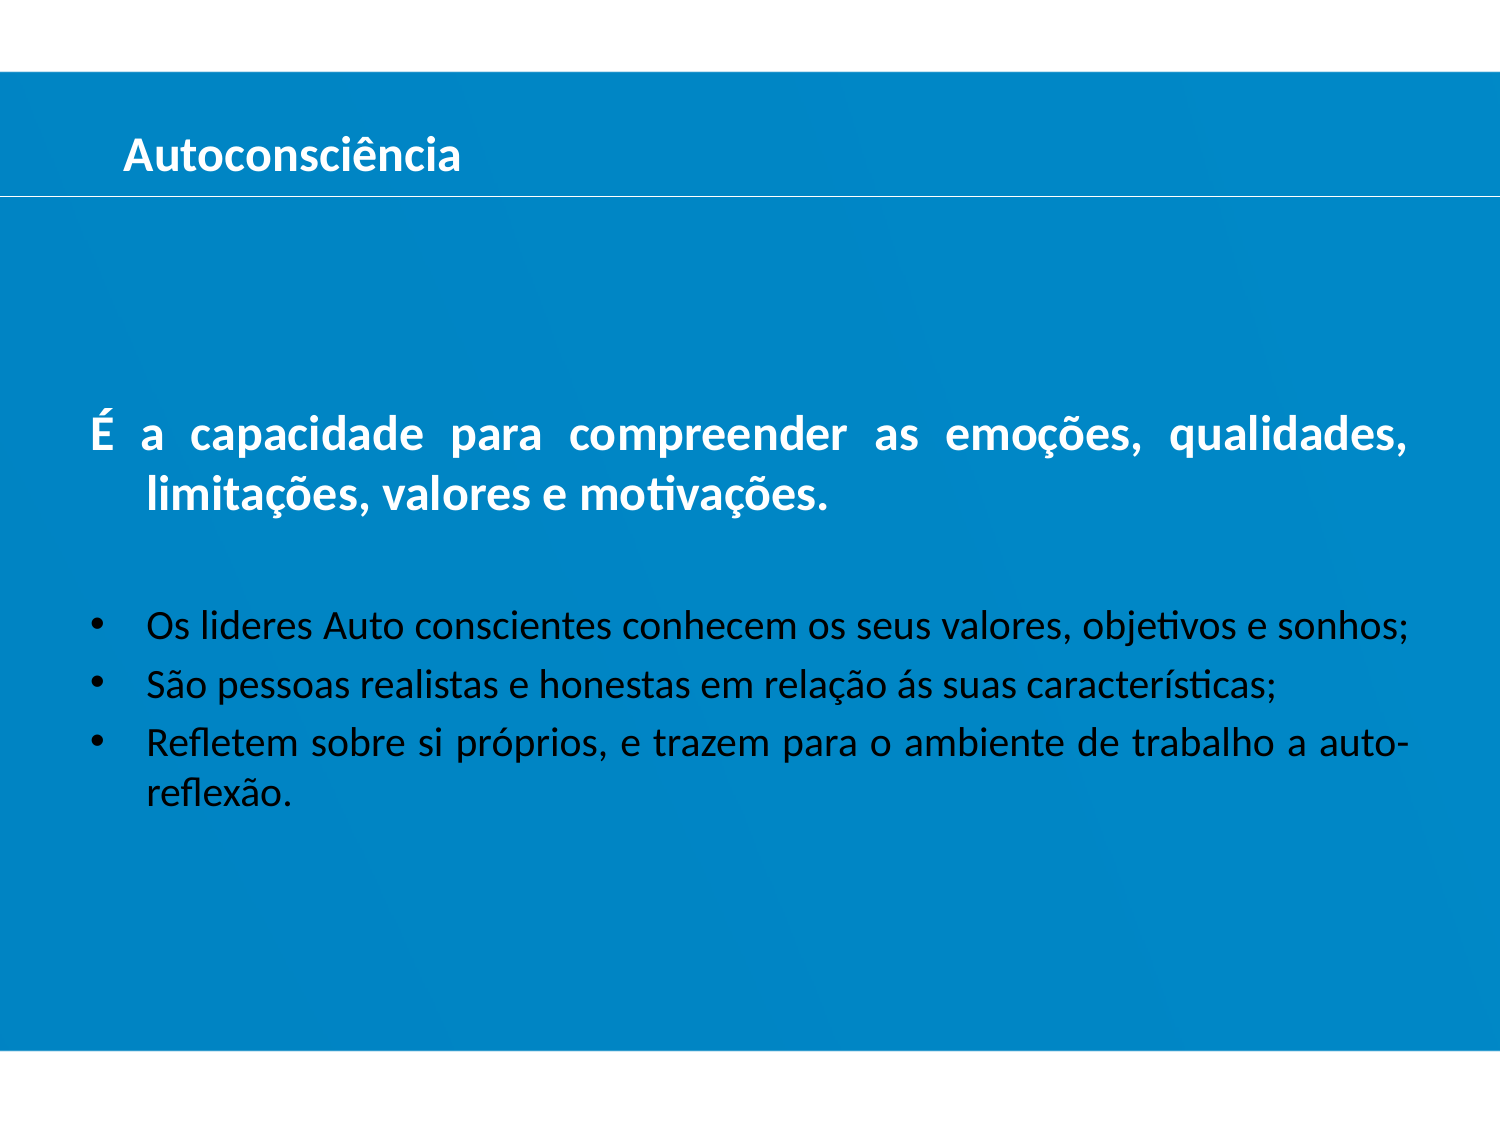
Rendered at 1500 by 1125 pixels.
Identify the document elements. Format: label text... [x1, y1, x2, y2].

text_box Autoconsciência [109, 113, 1329, 189]
picture [0, 0, 1500, 72]
list É a capacidade para compreender as emoções, qualidades, limitações, valores e motivações. Os lideres Auto conscientes conhecem os seus valores, objetivos e sonhos; São pessoas realistas e honestas em relação ás suas características; Refletem sobre si próprios, e trazem para o ambiente de trabalho a auto- reflexão. [75, 392, 1425, 835]
picture [0, 1051, 1500, 1125]
